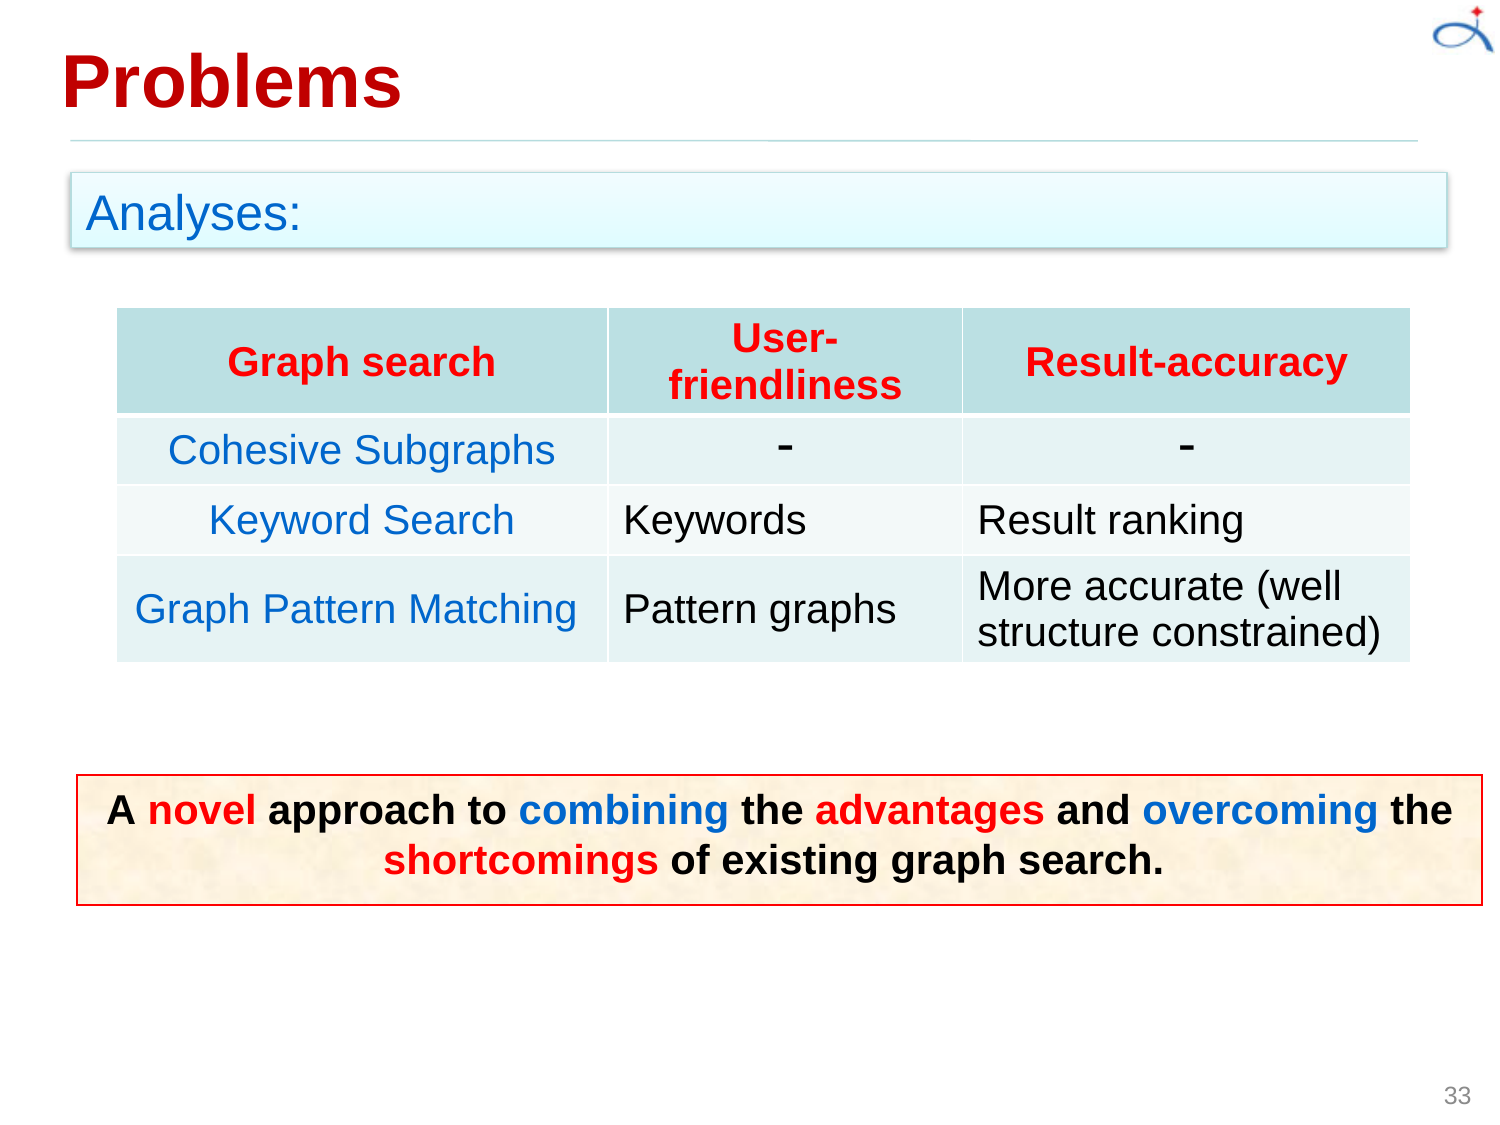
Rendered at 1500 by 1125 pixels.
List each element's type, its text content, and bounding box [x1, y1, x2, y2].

title Problems [46, 11, 1419, 143]
table_header User-friendliness [609, 308, 962, 413]
table_cell Keyword Search [117, 486, 607, 554]
slide_number 33 [1136, 1065, 1487, 1125]
table_cell Result ranking [963, 486, 1410, 554]
table_cell Graph Pattern Matching [117, 556, 607, 662]
text_box Analyses: [70, 172, 1448, 248]
text_box A novel approach to combining the advantages and overcoming the shortcomings of existing graph search. [76, 775, 1483, 905]
table_cell More accurate (well structure constrained) [963, 556, 1410, 662]
table_cell Pattern graphs [609, 556, 962, 662]
table_header Result-accuracy [963, 308, 1410, 413]
picture [1432, 5, 1495, 55]
table_cell Cohesive Subgraphs [117, 418, 607, 484]
table_header Graph search [117, 308, 607, 413]
table_cell  [963, 418, 1410, 484]
table_cell Keywords [609, 486, 962, 554]
table_cell  [609, 418, 962, 484]
